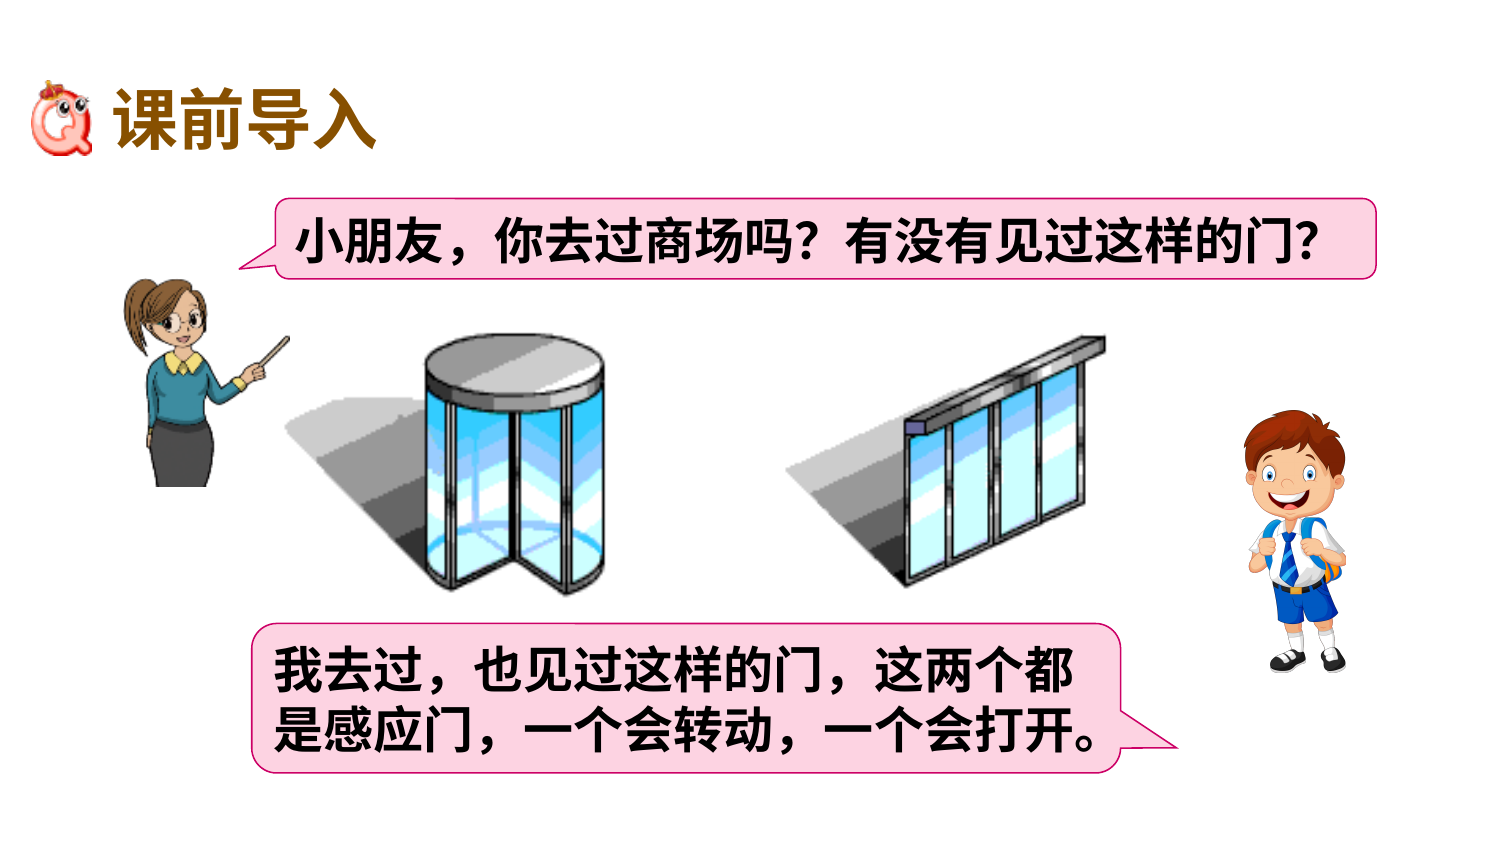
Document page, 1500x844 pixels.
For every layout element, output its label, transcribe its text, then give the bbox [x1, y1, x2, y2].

text_box 课前导入 [100, 72, 404, 164]
picture [749, 281, 1155, 616]
text_box 我去过，也见过这样的门，这两个都是感应门，一个会转动，一个会打开。 [251, 623, 1177, 773]
picture [31, 80, 92, 156]
picture [1243, 409, 1347, 673]
picture [123, 278, 690, 642]
text_box 小朋友，你去过商场吗？有没有见过这样的门？ [238, 198, 1377, 279]
